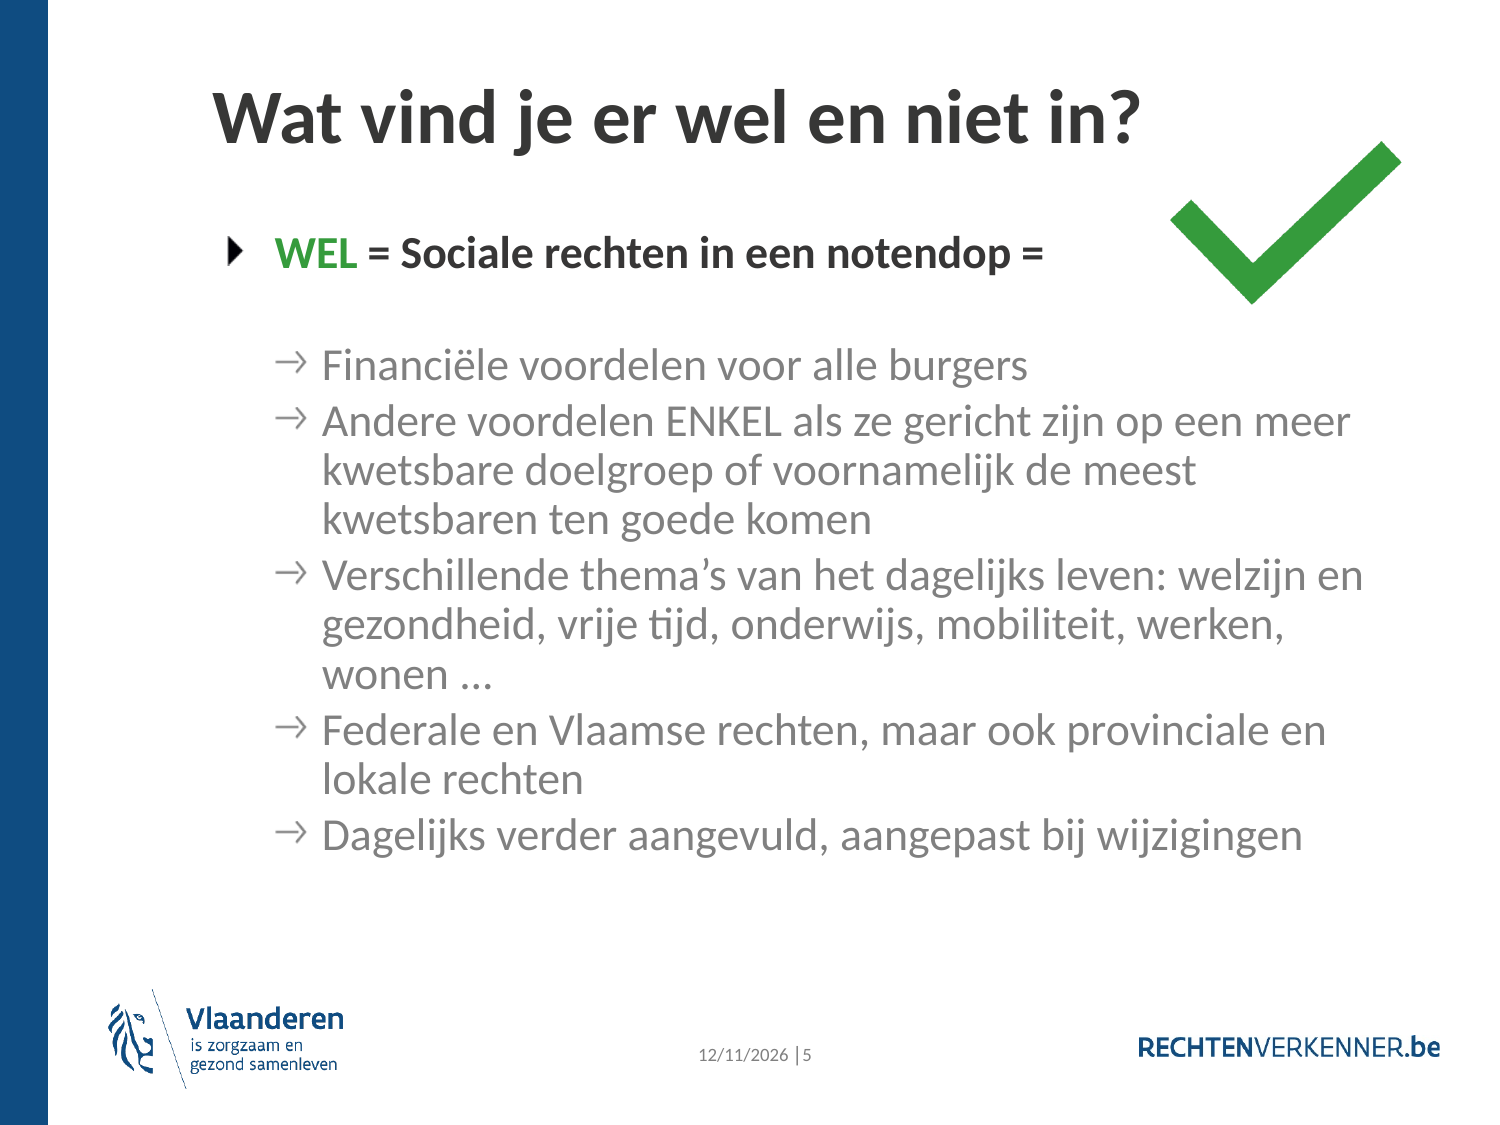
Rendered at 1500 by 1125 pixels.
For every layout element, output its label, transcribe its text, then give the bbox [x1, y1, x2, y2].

title Wat vind je er wel en niet in? [212, 80, 1329, 222]
picture [1165, 101, 1406, 343]
picture [227, 236, 269, 266]
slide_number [649, 1024, 827, 1084]
picture [274, 407, 319, 430]
picture [274, 821, 319, 844]
picture [274, 716, 319, 739]
picture [274, 351, 319, 374]
picture [108, 989, 343, 1089]
picture [274, 561, 319, 585]
text_box WEL = Sociale rechten in een notendop = Financiële voordelen voor alle burgers Andere voordelen ENKEL als ze gericht zijn op een meer kwetsbare doelgroep of voornamelijk de meest kwetsbaren ten goede komen Verschillende thema’s van het dagelijks leven: welzijn en gezondheid, vrije tijd, onderwijs, mobiliteit, werken, wonen ... Federale en Vlaamse rechten, maar ook provinciale en lokale rechten Dagelijks verder aangevuld, aangepast bij wijzigingen [212, 222, 1430, 825]
picture [1139, 1035, 1440, 1057]
